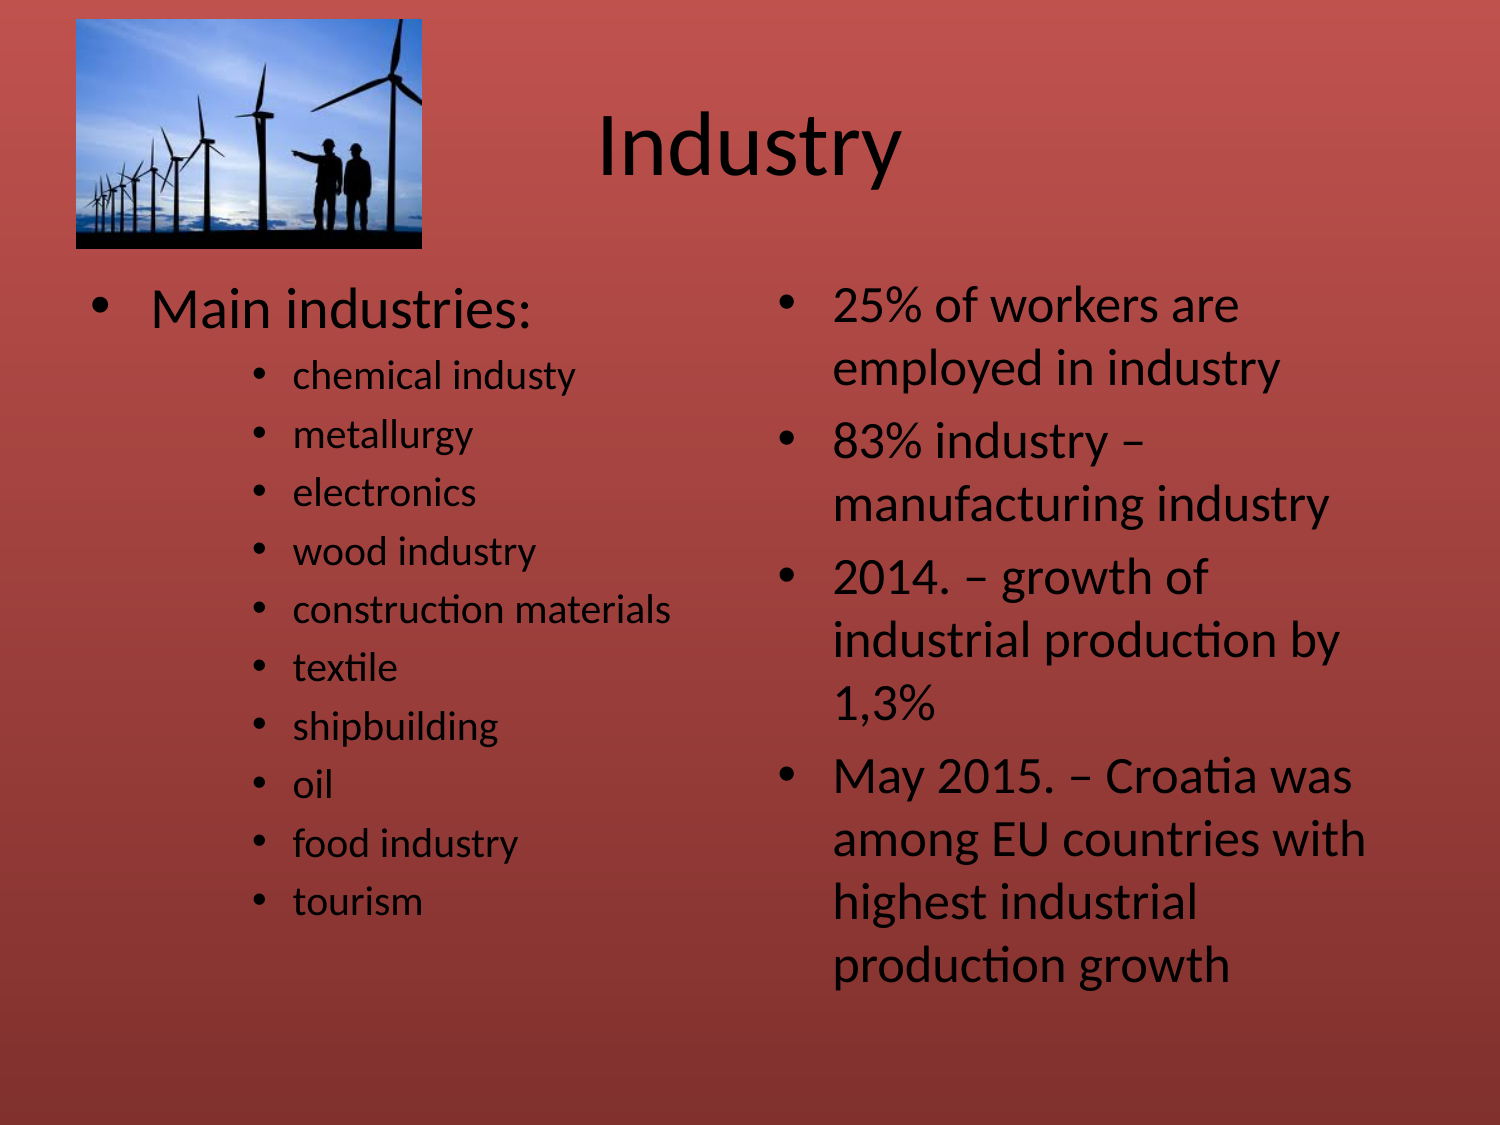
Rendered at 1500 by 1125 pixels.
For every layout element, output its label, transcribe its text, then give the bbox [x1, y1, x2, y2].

list Main industries: chemical industy metallurgy electronics wood industry construction materials textile shipbuilding oil food industry tourism [75, 262, 738, 1005]
picture [76, 18, 422, 249]
title Industry [426, 45, 1425, 233]
list 25% of workers are employed in industry 83% industry – manufacturing industry 2014. – growth of industrial production by 1,3% May 2015. – Croatia was among EU countries with highest industrial production growth [762, 262, 1425, 1005]
